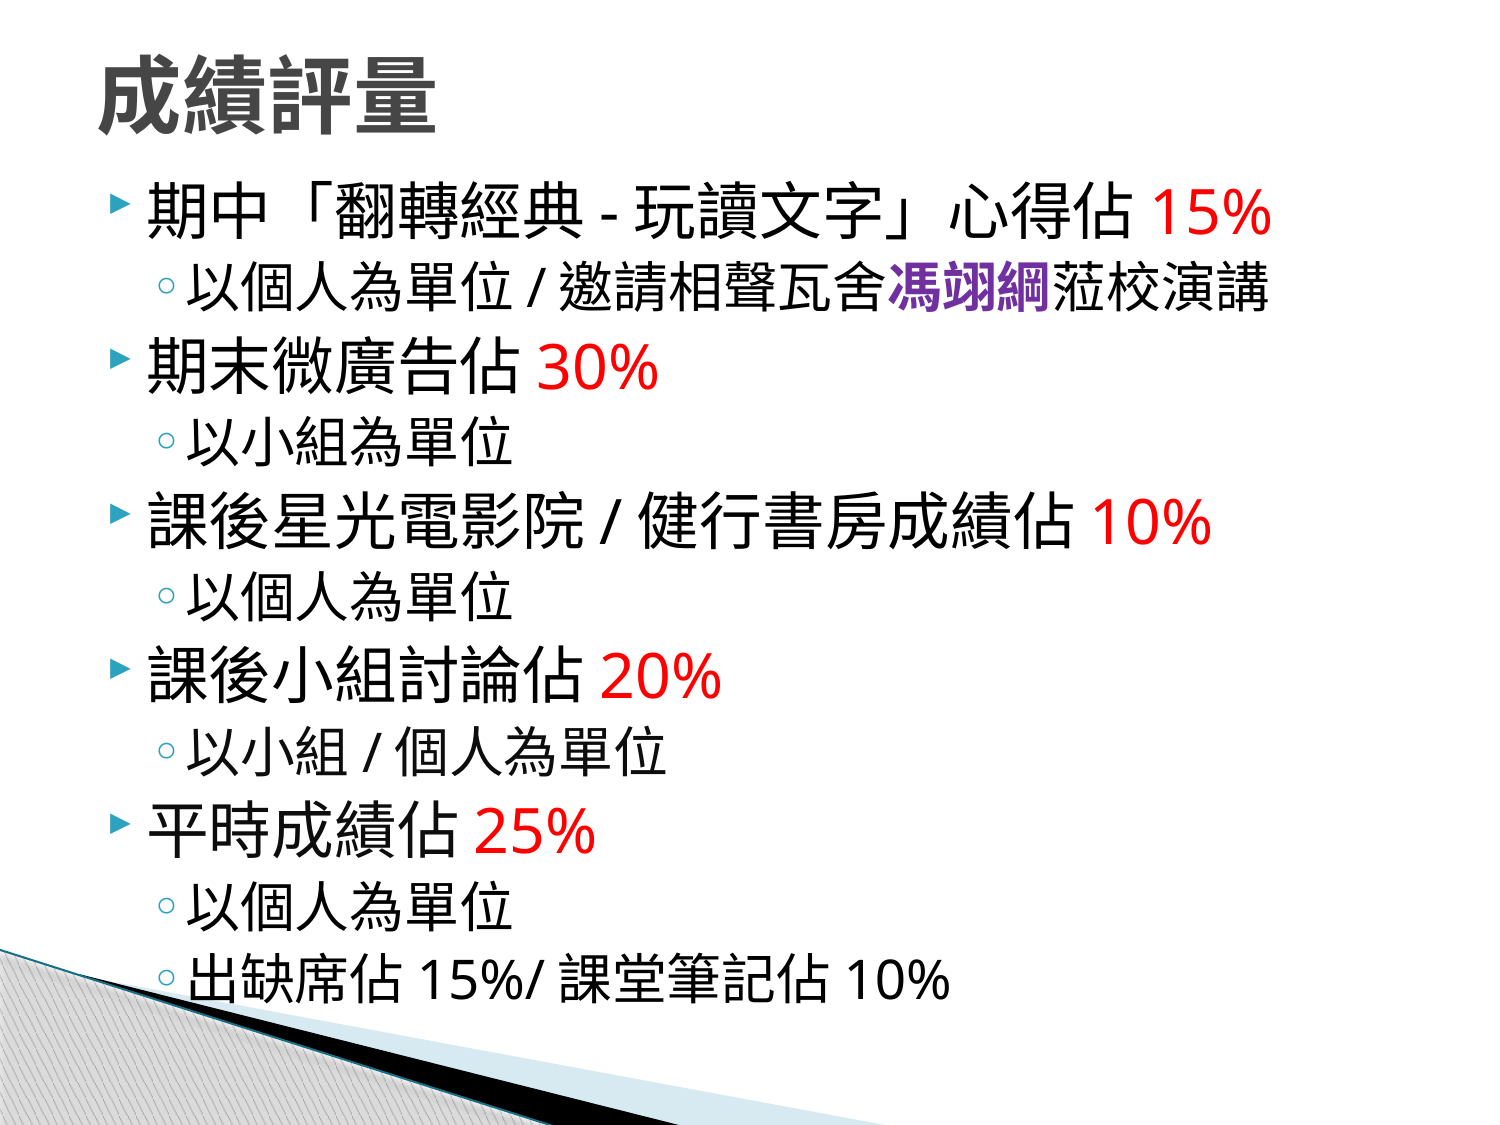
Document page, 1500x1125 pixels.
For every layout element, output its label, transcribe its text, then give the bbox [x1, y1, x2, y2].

list 期中「翻轉經典-玩讀文字」心得佔15% 以個人為單位/邀請相聲瓦舍馮翊綱蒞校演講 期末微廣告佔30% 以小組為單位 課後星光電影院/健行書房成績佔10% 以個人為單位 課後小組討論佔20% 以小組/個人為單位 平時成績佔25% 以個人為單位 出缺席佔15%/課堂筆記佔10% [75, 164, 1425, 1024]
title 成績評量 [82, 0, 1432, 188]
